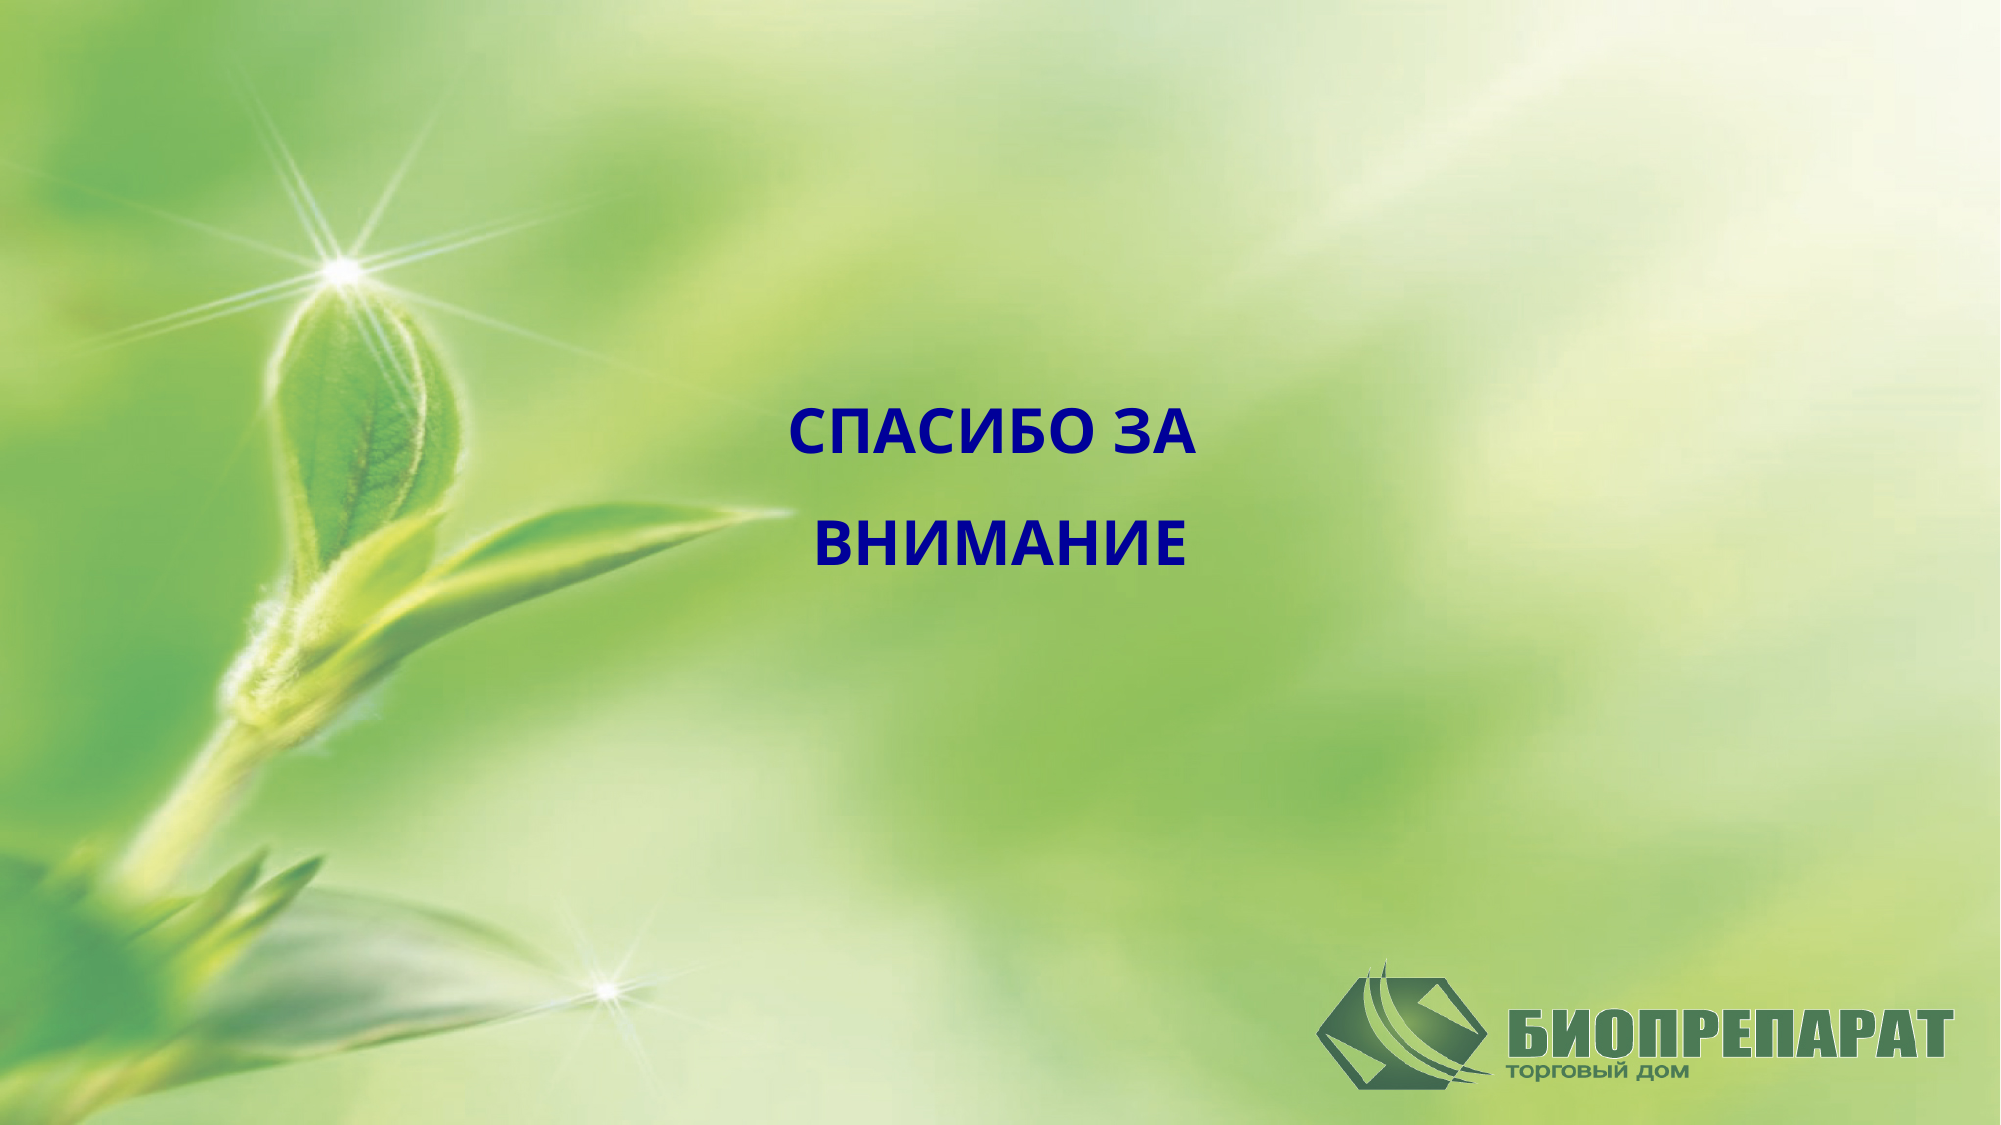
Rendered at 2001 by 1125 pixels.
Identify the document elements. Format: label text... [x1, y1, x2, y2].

picture [0, 0, 2001, 1125]
title СПАСИБО ЗА ВНИМАНИЕ [362, 345, 1638, 587]
